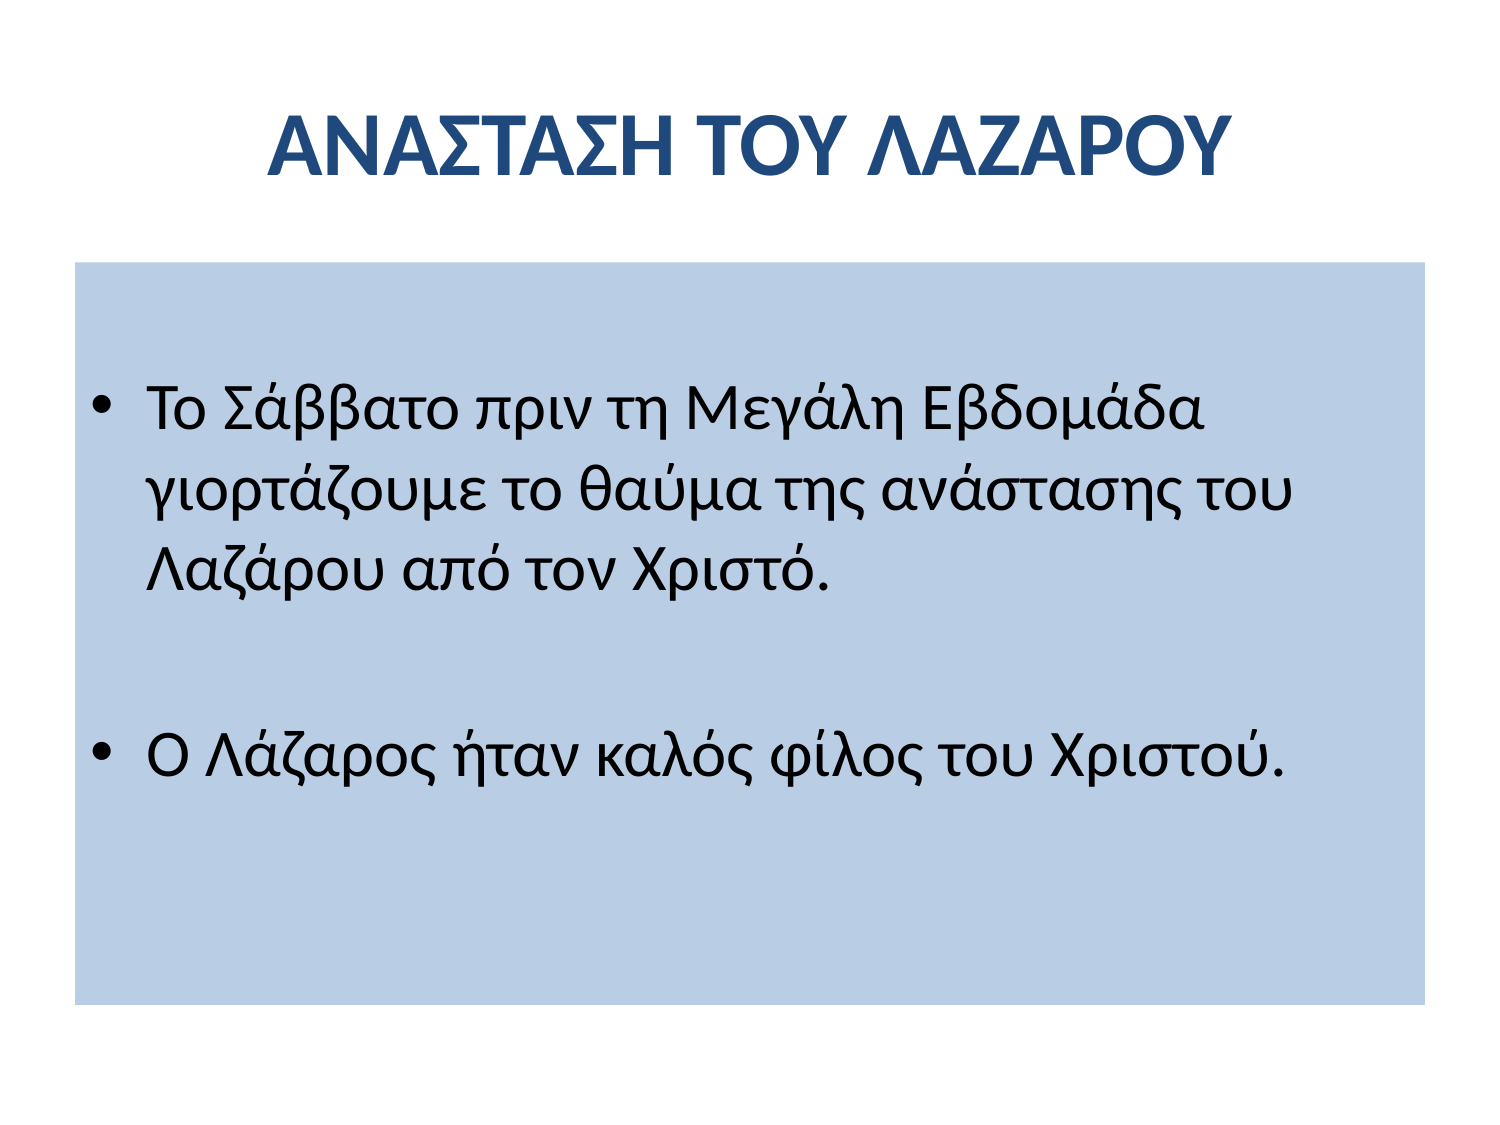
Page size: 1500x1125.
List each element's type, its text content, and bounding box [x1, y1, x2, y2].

list Το Σάββατο πριν τη Μεγάλη Εβδομάδα γιορτάζουμε το θαύμα της ανάστασης του Λαζάρου από τον Χριστό. Ο Λάζαρος ήταν καλός φίλος του Χριστού. [75, 262, 1425, 1005]
title ΑΝΑΣΤΑΣΗ ΤΟΥ ΛΑΖΑΡΟΥ [75, 45, 1425, 233]
